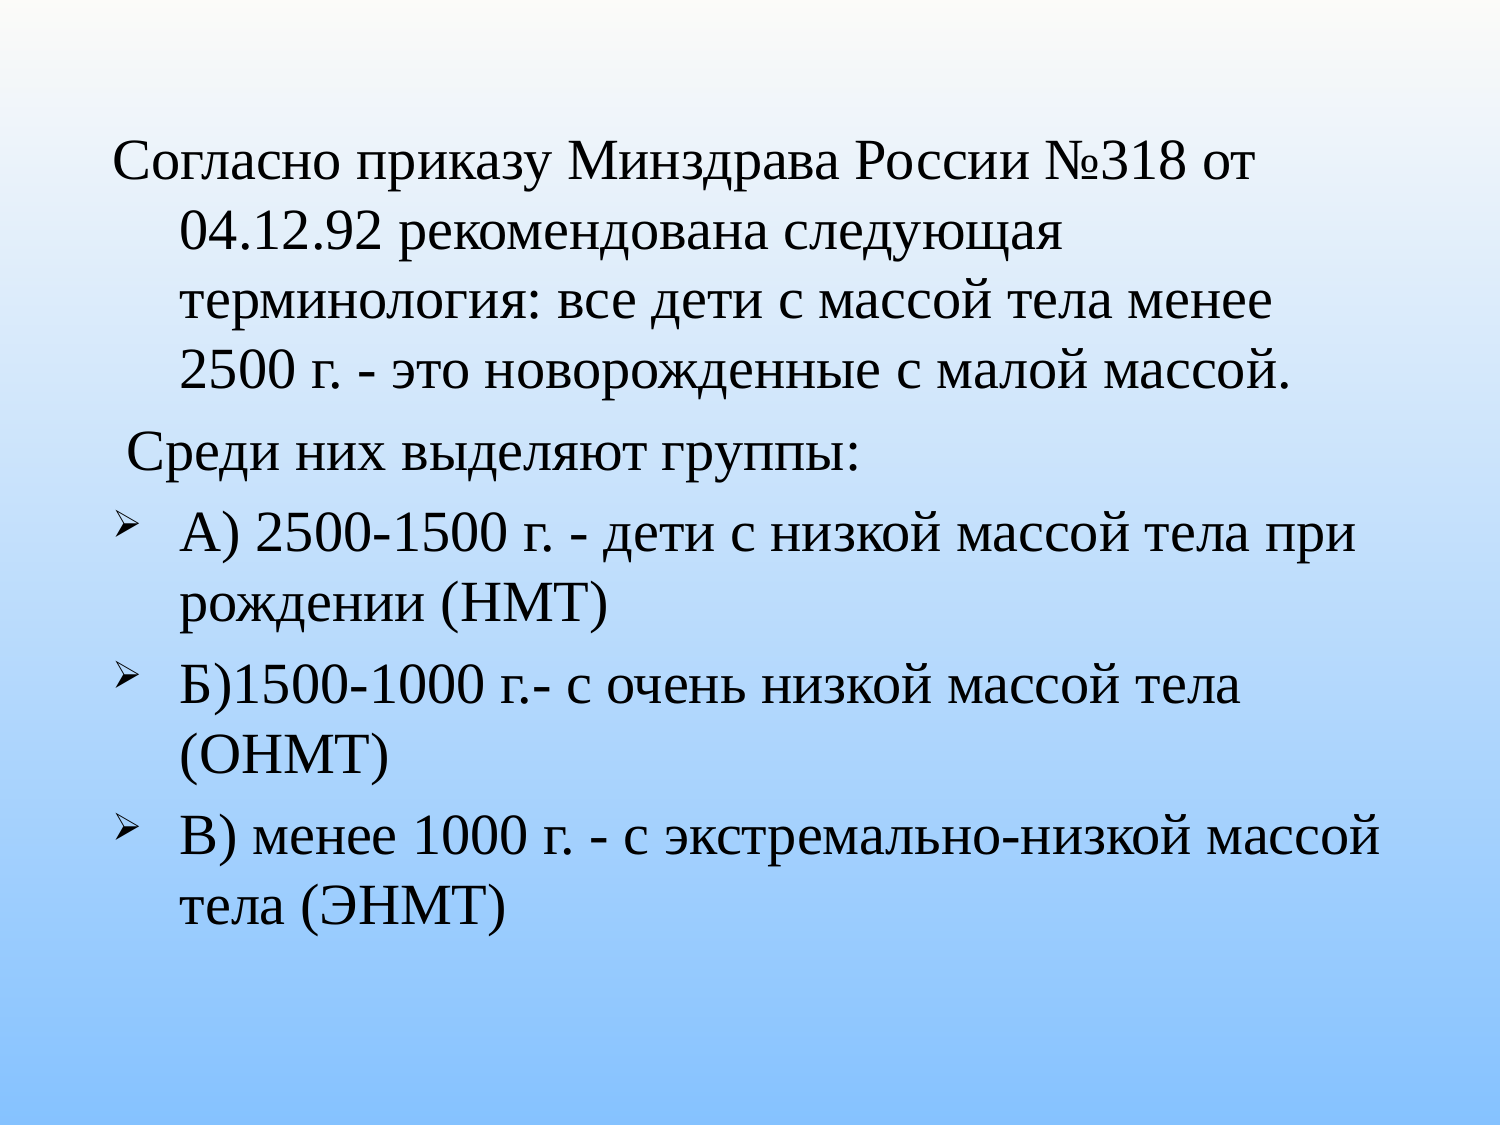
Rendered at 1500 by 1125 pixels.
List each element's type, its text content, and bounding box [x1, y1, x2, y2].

list Согласно приказу Минздрава России №318 от 04.12.92 рекомендована следующая терминология: все дети с массой тела менее 2500 г. - это новорожденные с малой массой. Среди них выделяют группы: А) 2500-1500 г. - дети с низкой массой тела при рождении (НМТ) Б)1500-1000 г.- с очень низкой массой тела (ОНМТ) В) менее 1000 г. - с экстремально-низкой массой тела (ЭНМТ) [75, 113, 1425, 1005]
